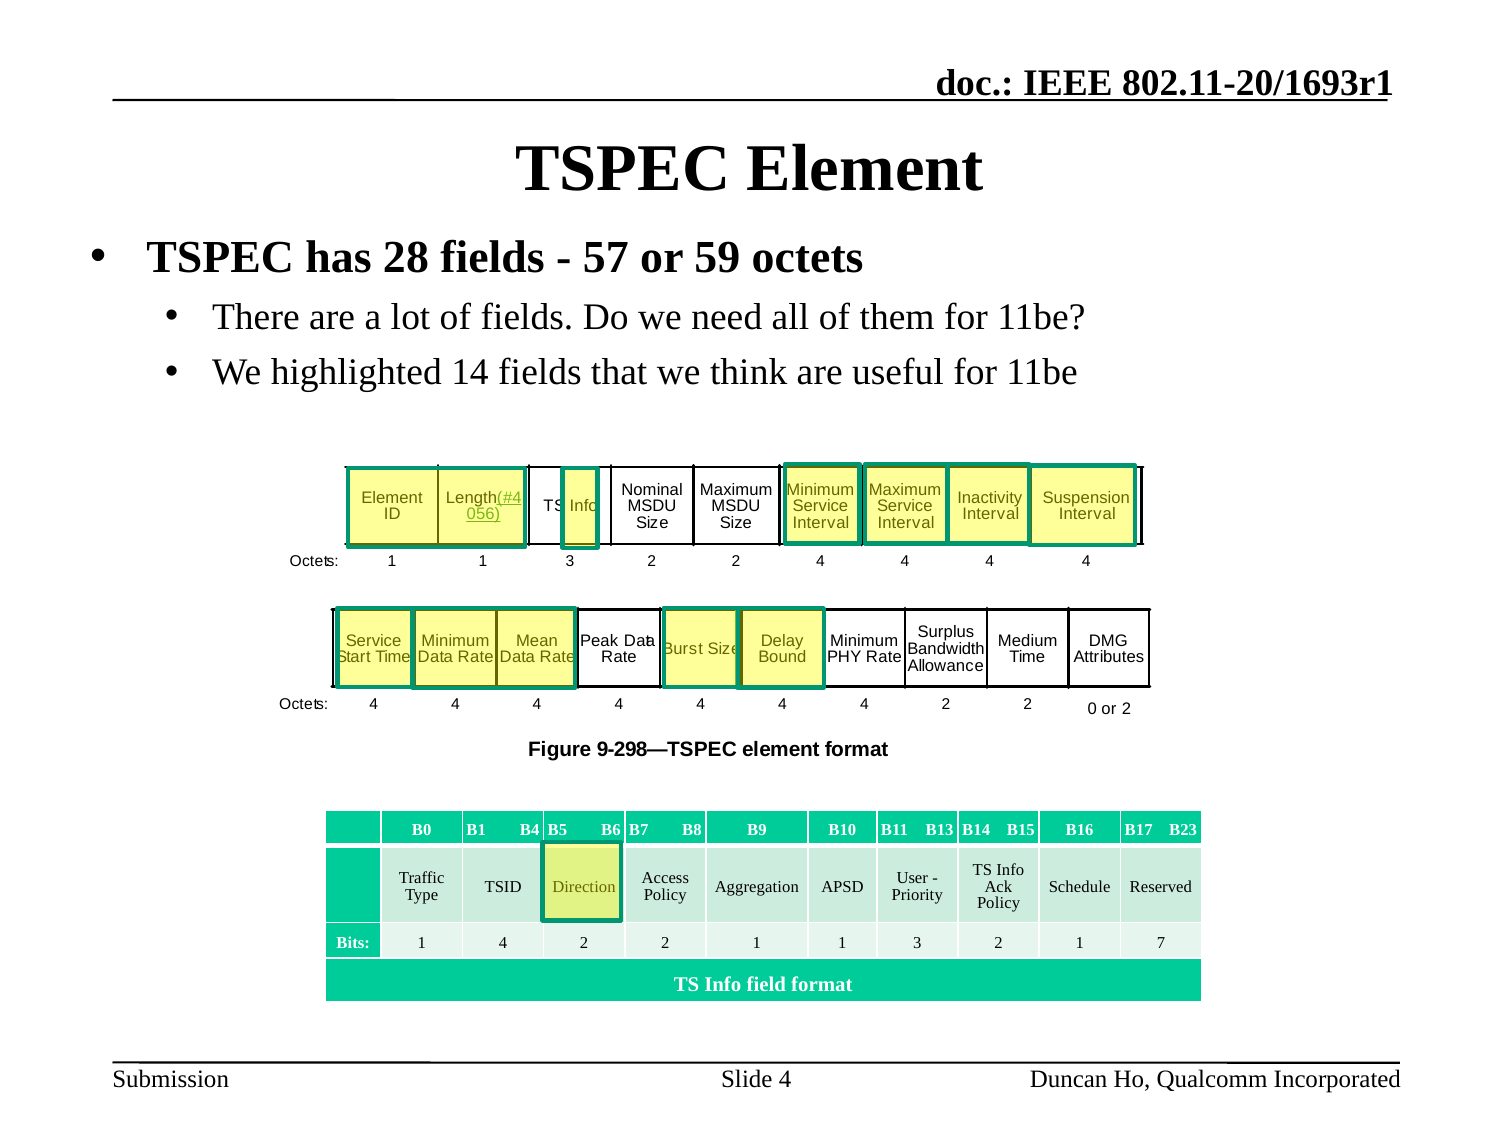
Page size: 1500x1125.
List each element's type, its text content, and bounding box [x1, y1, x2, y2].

table_header B7 B8 [626, 811, 705, 843]
table_cell TS Info Ack Policy [959, 848, 1038, 922]
table_cell TS Info field format [326, 959, 1201, 1001]
footer Duncan Ho, Qualcomm Incorporated [902, 1061, 1402, 1093]
table_cell 4 [463, 923, 543, 957]
table_cell TSID [463, 848, 540, 922]
table_header B0 [382, 811, 462, 843]
table_cell Reserved [1121, 848, 1201, 922]
table_header B16 [1040, 811, 1120, 843]
table_cell Aggregation [707, 848, 807, 922]
table_cell 1 [707, 923, 807, 957]
table_header B11 B13 [878, 811, 957, 843]
table_cell [326, 848, 380, 922]
table_cell Access Policy [626, 848, 705, 922]
table_cell 2 [544, 923, 624, 957]
table_header B10 [809, 811, 876, 843]
table_cell Bits: [326, 923, 380, 957]
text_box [262, 447, 1163, 772]
table_cell APSD [809, 848, 876, 922]
table_header B5 B6 [544, 811, 624, 843]
table_header [326, 811, 380, 843]
table_cell 3 [878, 923, 957, 957]
title TSPEC Element [112, 112, 1388, 215]
table_header B17 B23 [1121, 811, 1201, 843]
table_header B1 B4 [463, 811, 543, 843]
table_cell 2 [626, 923, 705, 957]
table_header B9 [707, 811, 807, 843]
table_cell Traffic Type [382, 848, 462, 922]
text_box [540, 840, 623, 923]
table_cell User -Priority [878, 848, 957, 922]
list TSPEC has 28 fields - 57 or 59 octets There are a lot of fields. Do we need all of them for 11be? We highlighted 14 fields that we think are useful for 11be [74, 219, 1455, 919]
slide_number Slide 4 [712, 1061, 800, 1123]
table_cell 1 [1040, 923, 1120, 957]
table_cell Schedule [1040, 848, 1120, 922]
table_cell 2 [959, 923, 1038, 957]
table_cell 7 [1121, 923, 1201, 957]
table_cell 1 [382, 923, 462, 957]
table_header B14 B15 [959, 811, 1038, 843]
table_cell 1 [809, 923, 876, 957]
